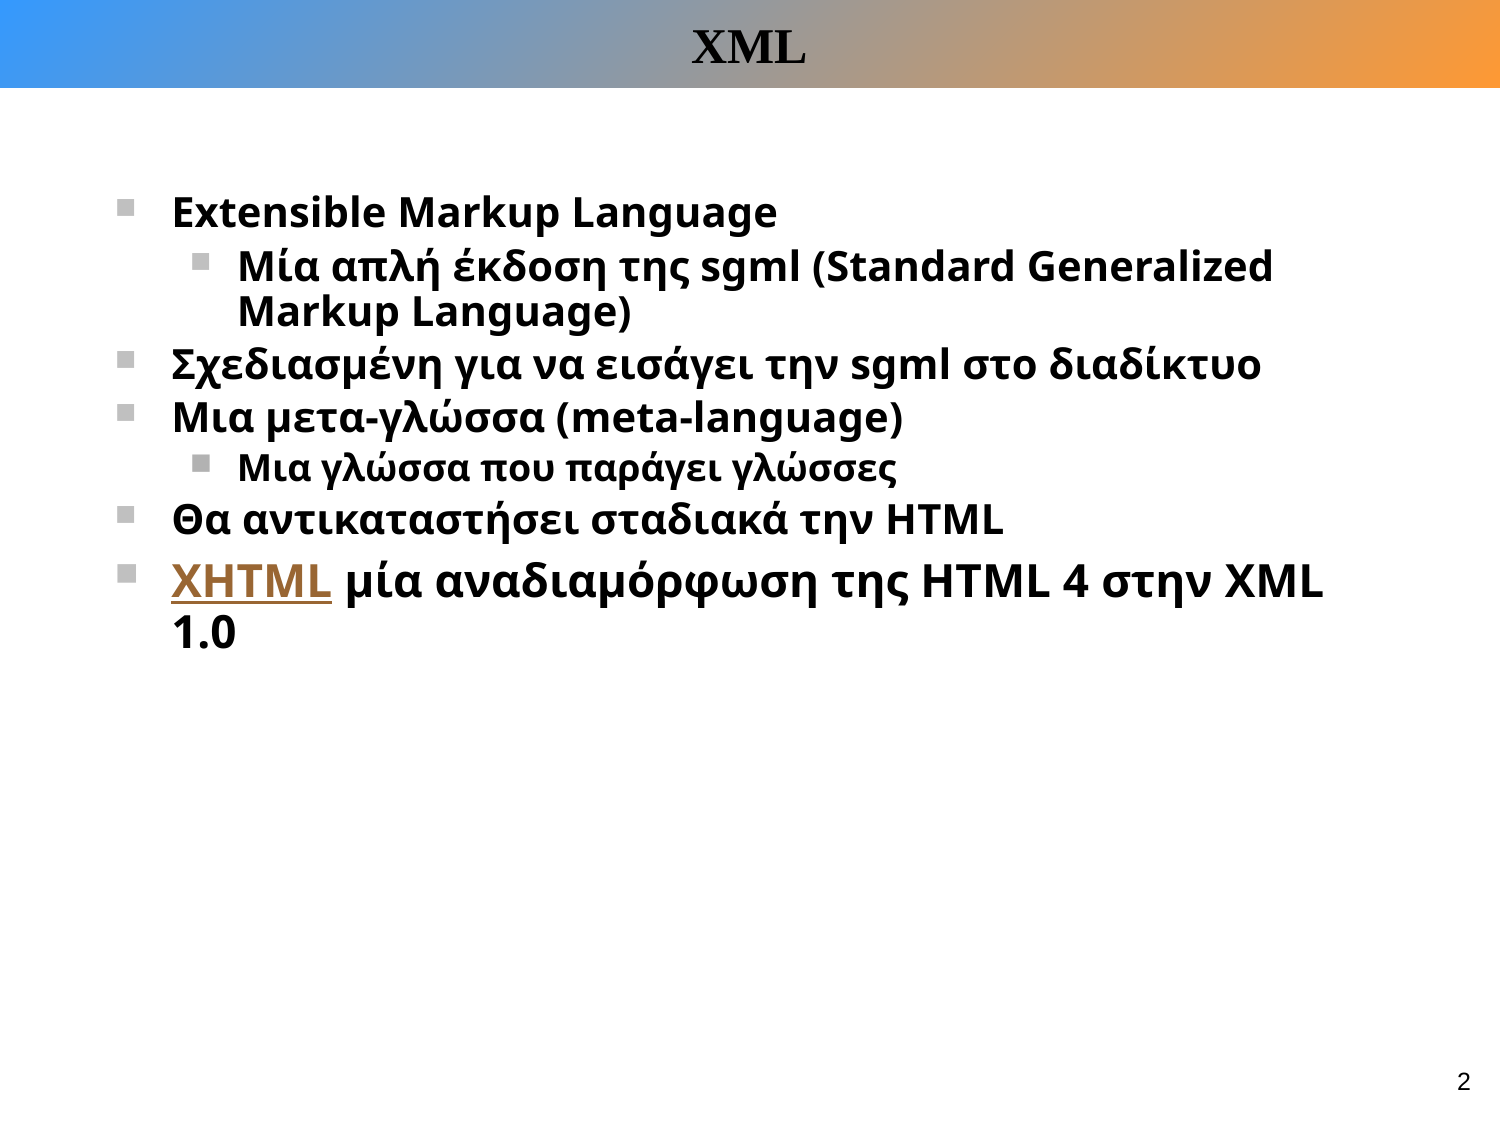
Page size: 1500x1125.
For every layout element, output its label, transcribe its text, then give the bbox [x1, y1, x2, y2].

text_box Extensible Markup Language Μία απλή έκδοση της sgml (Standard Generalized Markup Language) Σχεδιασμένη για να εισάγει την sgml στο διαδίκτυο Μια μετα-γλώσσα (meta-language) Μια γλώσσα που παράγει γλώσσες Θα αντικαταστήσει σταδιακά την HTML XHTML μία αναδιαμόρφωση της HTML 4 στην XML 1.0 [100, 184, 1400, 860]
text_box XML [0, 6, 1500, 82]
text_box 2 [1423, 1058, 1486, 1119]
